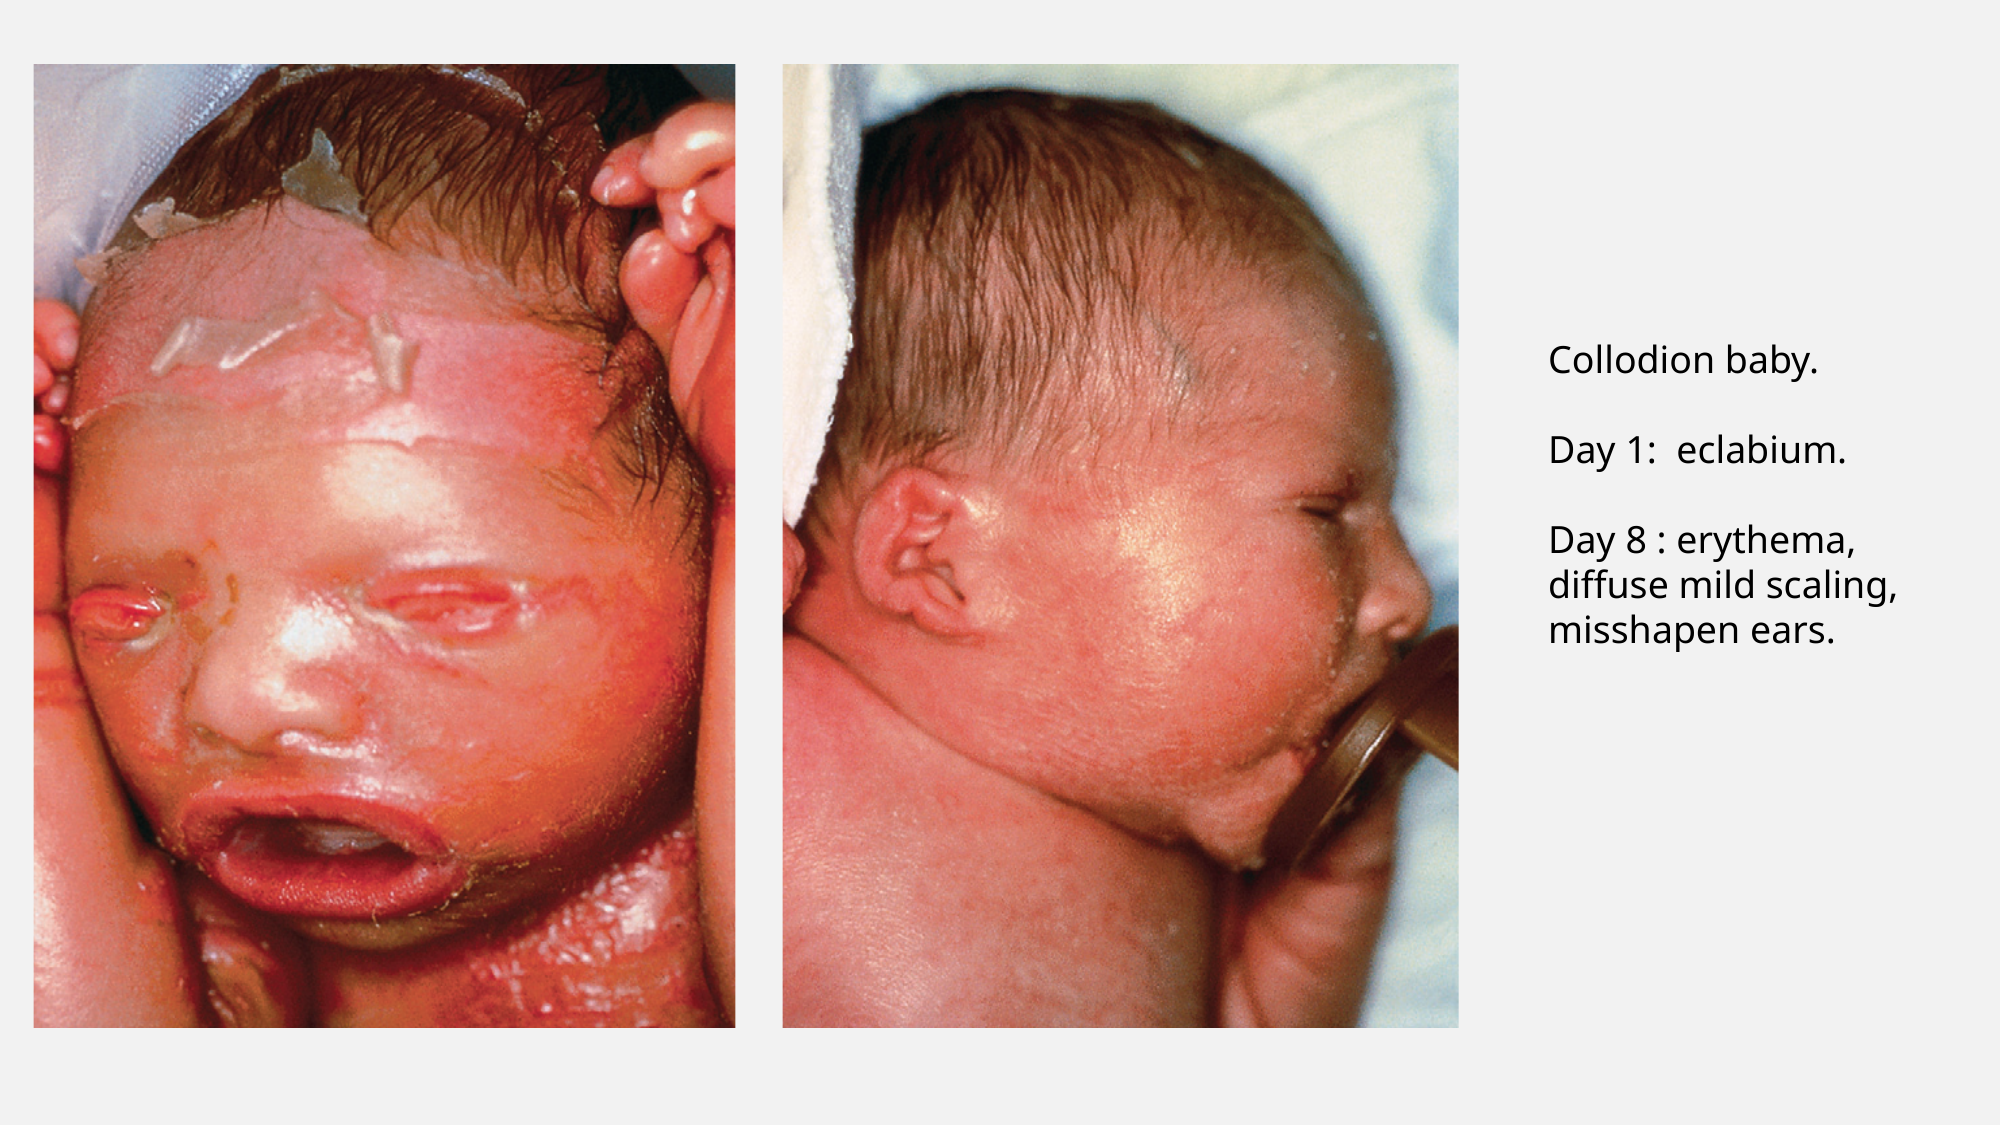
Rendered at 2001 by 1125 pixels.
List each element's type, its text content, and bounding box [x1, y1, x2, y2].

picture [782, 64, 1459, 1028]
picture [33, 64, 736, 1028]
text_box Collodion baby. Day 1: eclabium. Day 8 : erythema, diffuse mild scaling, misshapen ears. [1533, 329, 1921, 659]
